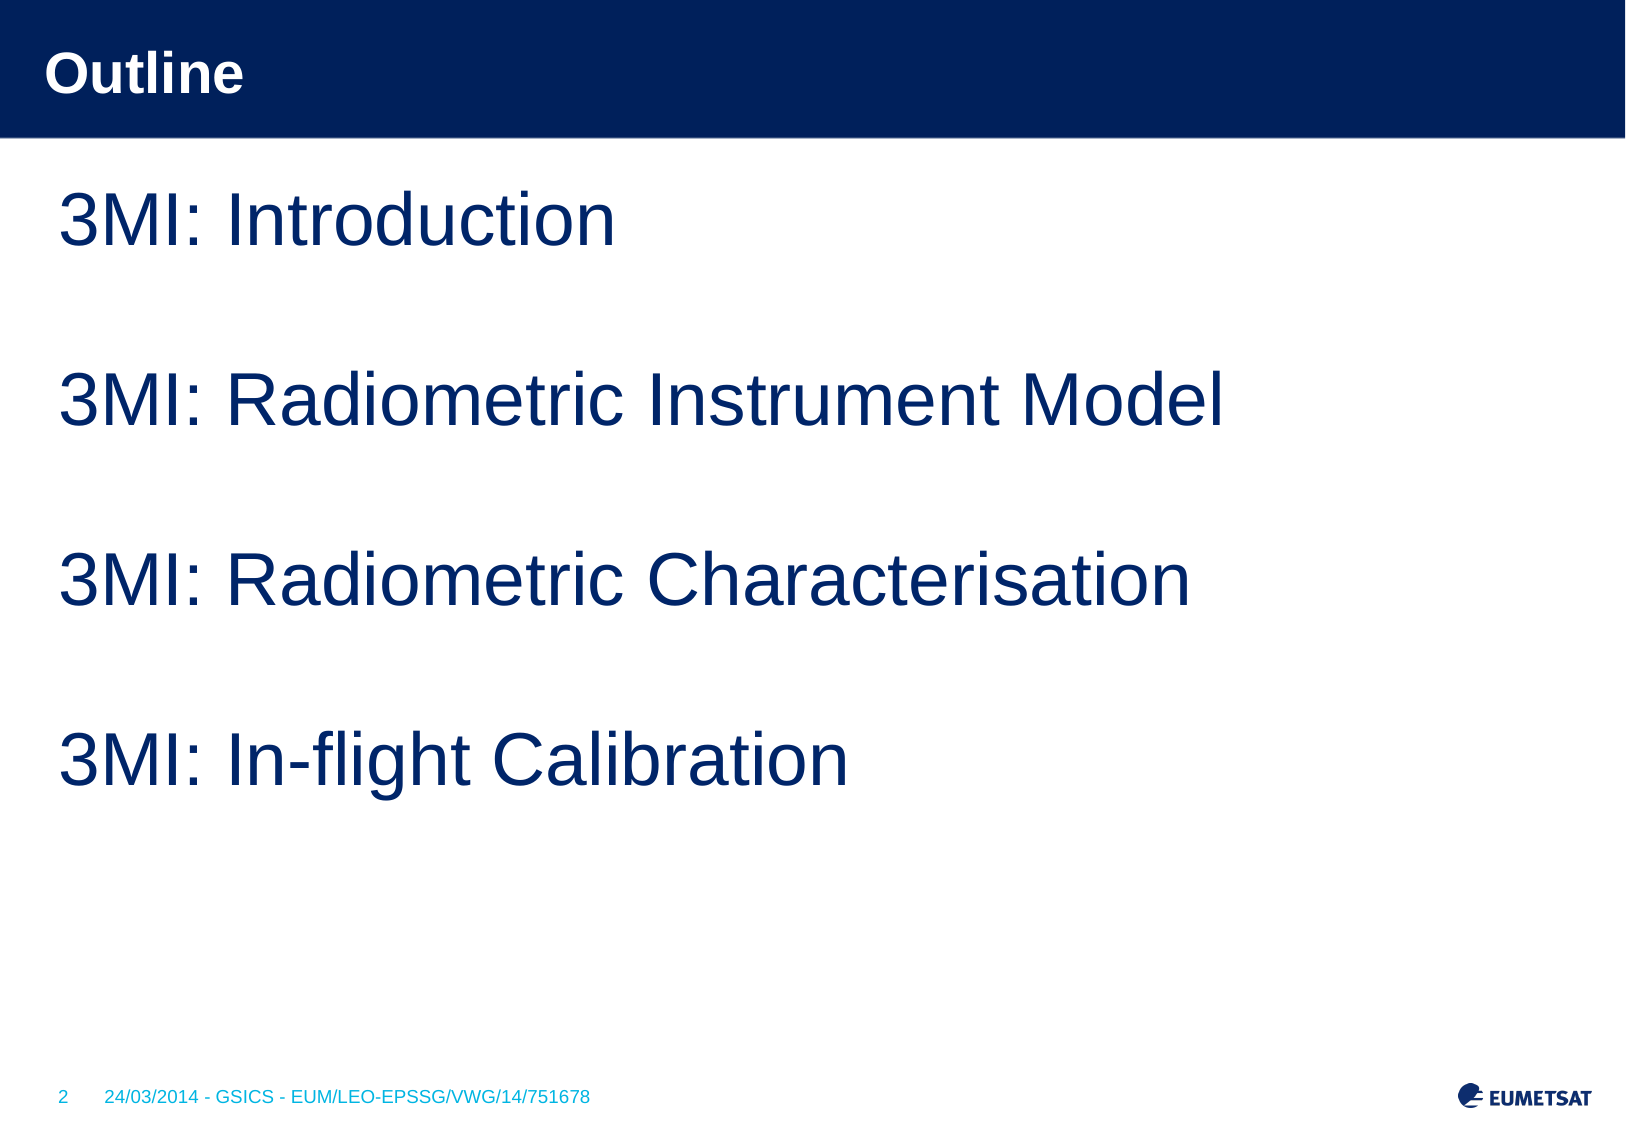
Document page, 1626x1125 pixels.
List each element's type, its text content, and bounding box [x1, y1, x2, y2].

picture [0, 0, 1626, 1125]
title Outline [0, 0, 1407, 141]
list 3MI: Introduction 3MI: Radiometric Instrument Model 3MI: Radiometric Characterisation 3MI: In-flight Calibration [43, 162, 1594, 1048]
